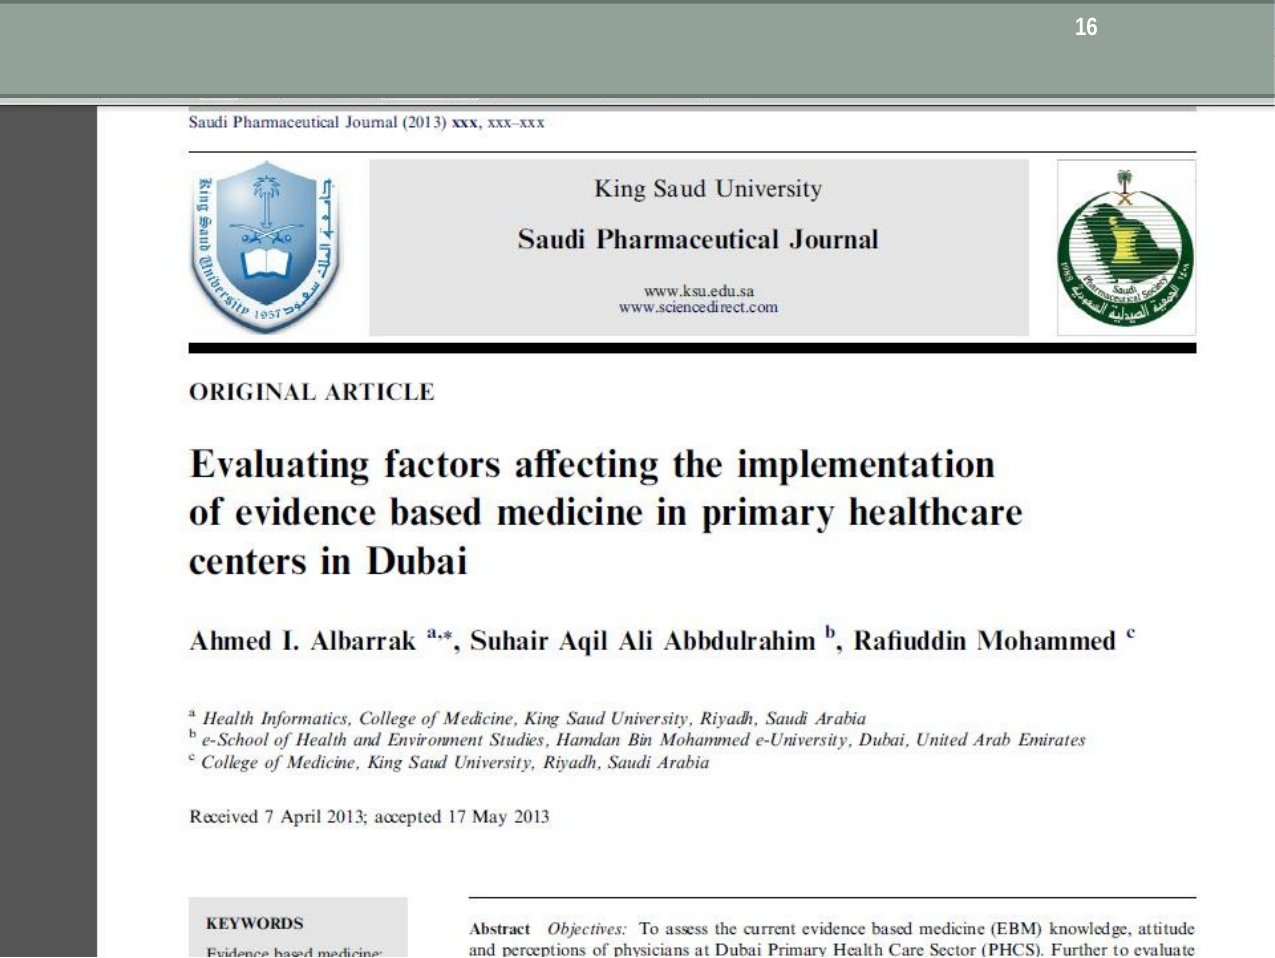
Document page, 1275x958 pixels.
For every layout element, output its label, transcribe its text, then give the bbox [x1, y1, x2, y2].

text_box 16 [1073, 8, 1100, 41]
text_box [0, 0, 1275, 4]
text_box [0, 4, 1275, 94]
text_box [0, 98, 1275, 957]
text_box [0, 94, 1275, 98]
